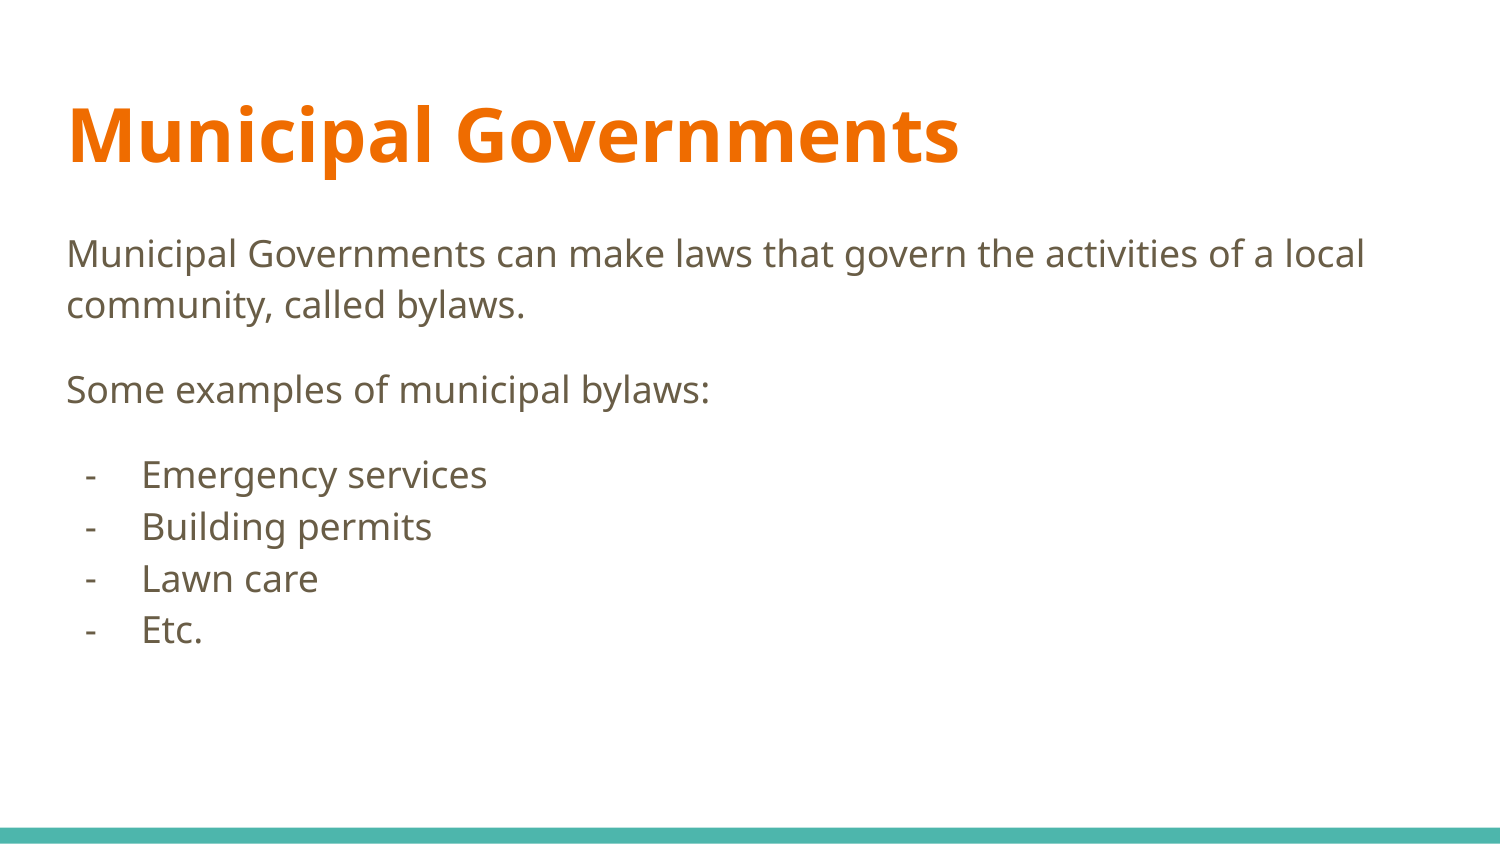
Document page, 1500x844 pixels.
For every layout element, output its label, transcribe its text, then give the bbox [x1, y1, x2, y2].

list Municipal Governments can make laws that govern the activities of a local community, called bylaws. Some examples of municipal bylaws: Emergency services Building permits Lawn care Etc. [51, 207, 1449, 750]
title Municipal Governments [51, 72, 1449, 189]
